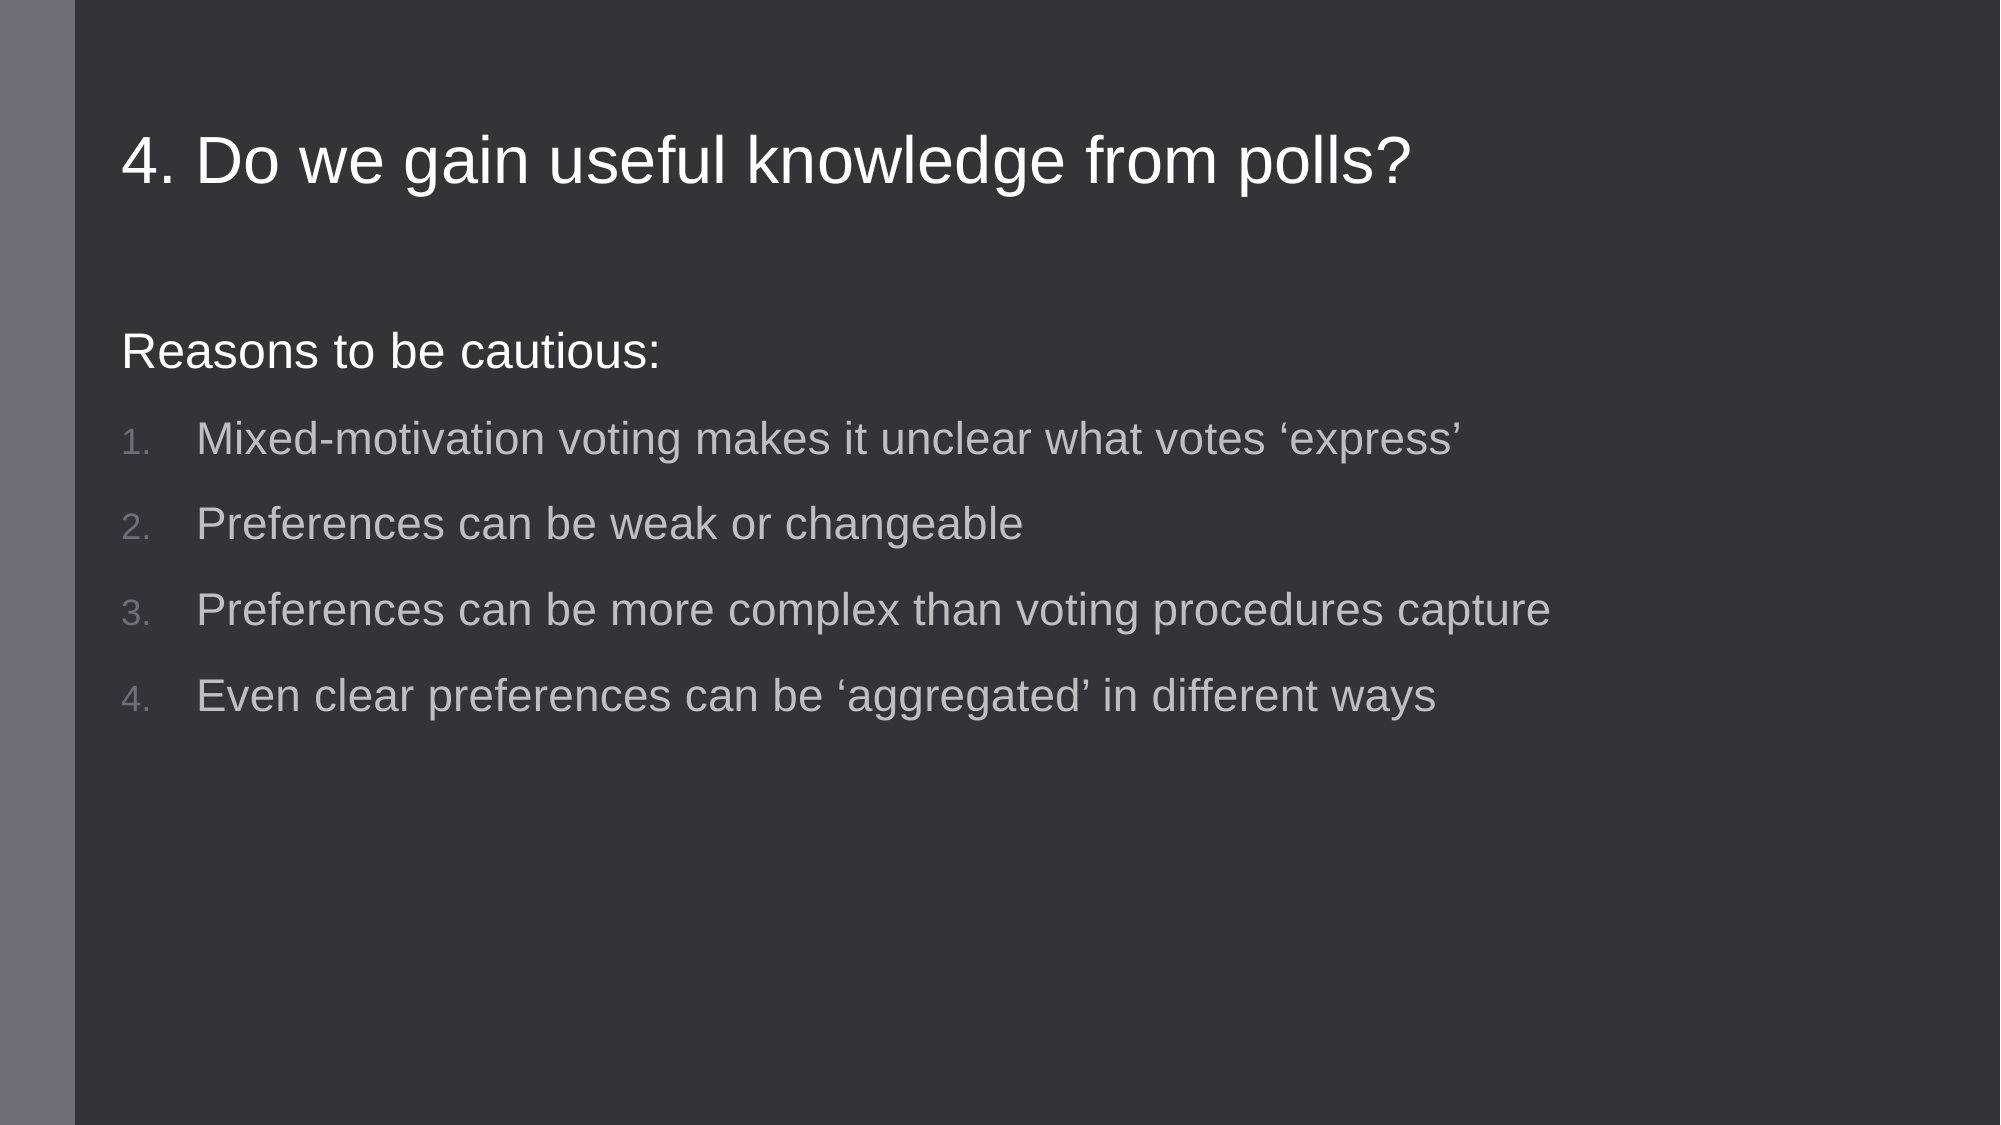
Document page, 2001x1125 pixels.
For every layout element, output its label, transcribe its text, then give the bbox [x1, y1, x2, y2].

text_box 4. Do we gain useful knowledge from polls? Reasons to be cautious: Mixed-motivation voting makes it unclear what votes ‘express’ Preferences can be weak or changeable Preferences can be more complex than voting procedures capture Even clear preferences can be ‘aggregated’ in different ways [106, 115, 1901, 1104]
